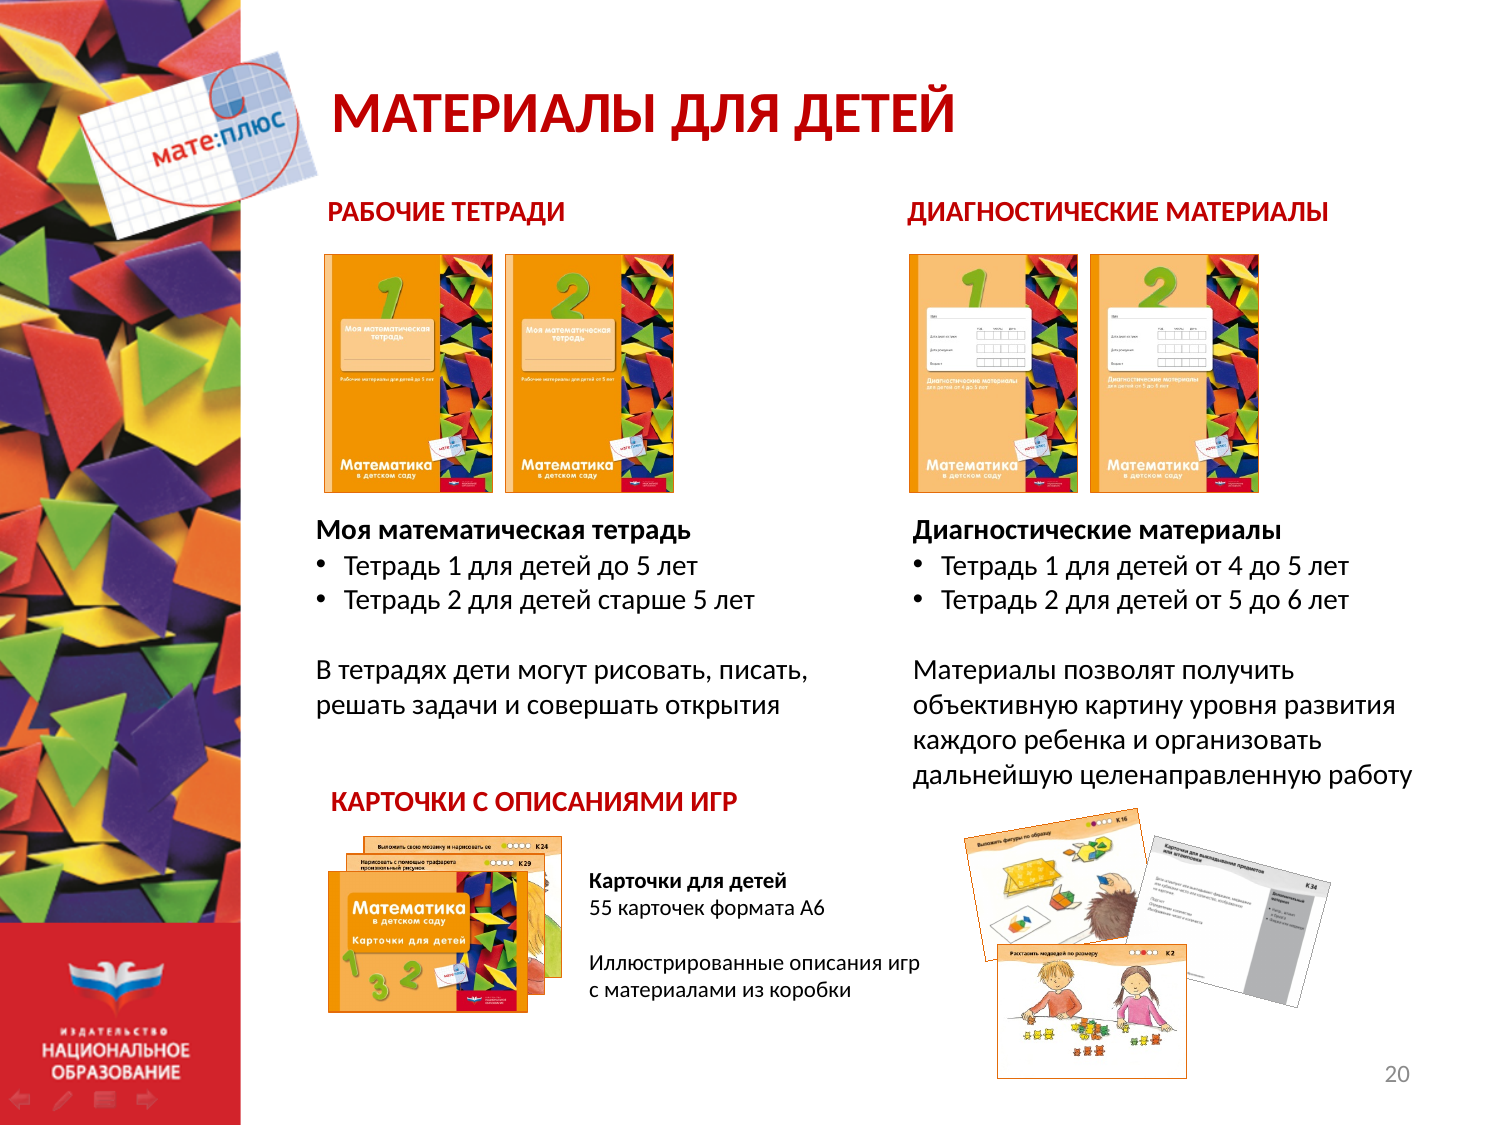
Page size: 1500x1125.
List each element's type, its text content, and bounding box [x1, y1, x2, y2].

text_box МАТЕРИАЛЫ ДЛЯ ДЕТЕЙ [316, 66, 973, 152]
text_box Моя математическая тетрадь Тетрадь 1 для детей до 5 лет Тетрадь 2 для детей старше 5 лет В тетрадях дети могут рисовать, писать, решать задачи и совершать открытия [301, 503, 833, 728]
text_box ДИАГНОСТИЧЕСКИЕ МАТЕРИАЛЫ [892, 184, 1449, 235]
slide_number 20 [1246, 1042, 1425, 1103]
text_box Карточки для детей 55 карточек формата А6 Иллюстрированные описания игр с материалами из коробки [574, 857, 939, 1010]
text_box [329, 837, 562, 1012]
picture [0, 0, 1500, 1125]
text_box Диагностические материалы Тетрадь 1 для детей от 4 до 5 лет Тетрадь 2 для детей от 5 до 6 лет Материалы позволят получить объективную картину уровня развития каждого ребенка и организовать дальнейшую целенаправленную работу [898, 503, 1471, 798]
text_box РАБОЧИЕ ТЕТРАДИ [312, 184, 632, 235]
text_box КАРТОЧКИ С ОПИСАНИЯМИ ИГР [316, 775, 809, 825]
